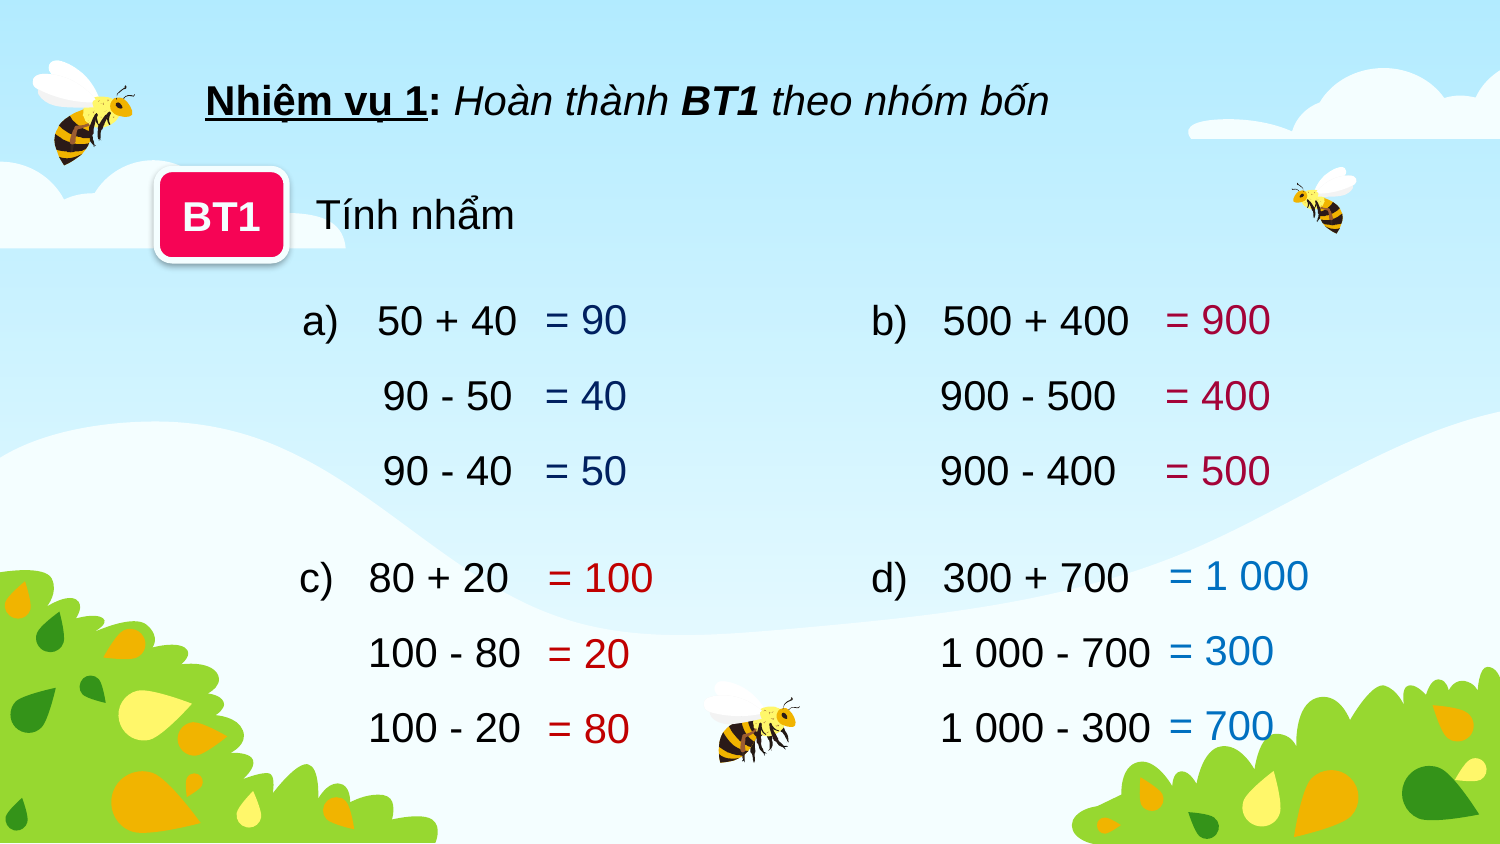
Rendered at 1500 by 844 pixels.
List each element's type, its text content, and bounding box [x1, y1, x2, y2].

text_box = 1 000 [1154, 515, 1348, 606]
text_box BT1 [153, 165, 290, 264]
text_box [1291, 166, 1358, 234]
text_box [31, 60, 135, 166]
text_box Tính nhẩm [300, 180, 539, 245]
text_box = 90 [530, 260, 663, 336]
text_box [702, 681, 801, 764]
text_box = 400 [1150, 336, 1300, 427]
text_box = 80 [532, 669, 666, 760]
text_box = 20 [532, 594, 666, 669]
text_box c) 80 + 20 100 - 80 100 - 20 [284, 518, 533, 759]
text_box = 900 [1150, 260, 1310, 351]
text_box = 500 [1150, 411, 1297, 502]
text_box = 50 [530, 411, 663, 501]
text_box d) 300 + 700 1 000 - 700 1 000 - 300 [856, 518, 1154, 759]
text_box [1071, 666, 1500, 844]
text_box 50 + 40 90 - 50 90 - 40 [287, 260, 530, 501]
text_box = 100 [533, 518, 687, 609]
text_box = 40 [530, 336, 663, 411]
text_box = 300 [1154, 591, 1317, 665]
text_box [0, 569, 443, 844]
text_box Nhiệm vụ 1: Hoàn thành BT1 theo nhóm bốn [190, 66, 1123, 132]
text_box b) 500 + 400 900 - 500 900 - 400 [856, 260, 1150, 501]
